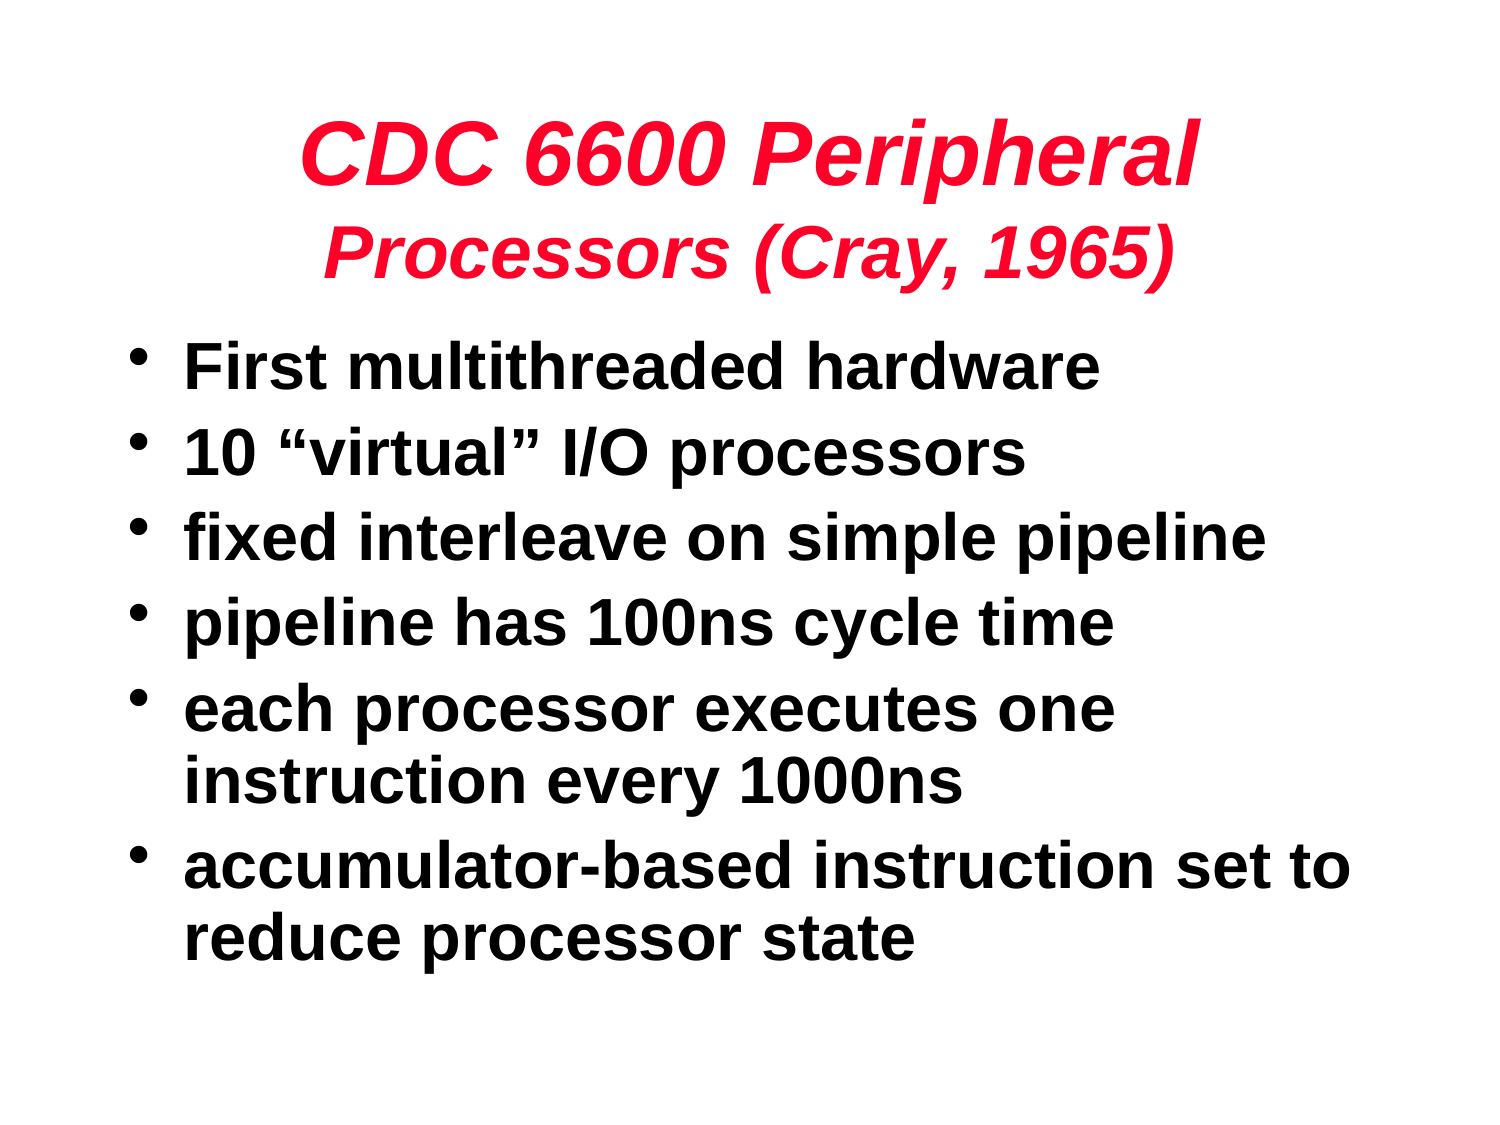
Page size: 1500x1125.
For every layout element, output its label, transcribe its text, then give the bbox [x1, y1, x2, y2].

title CDC 6600 Peripheral Processors (Cray, 1965) [112, 99, 1388, 288]
list First multithreaded hardware 10 “virtual” I/O processors fixed interleave on simple pipeline pipeline has 100ns cycle time each processor executes one instruction every 1000ns accumulator-based instruction set to reduce processor state [112, 324, 1388, 1001]
